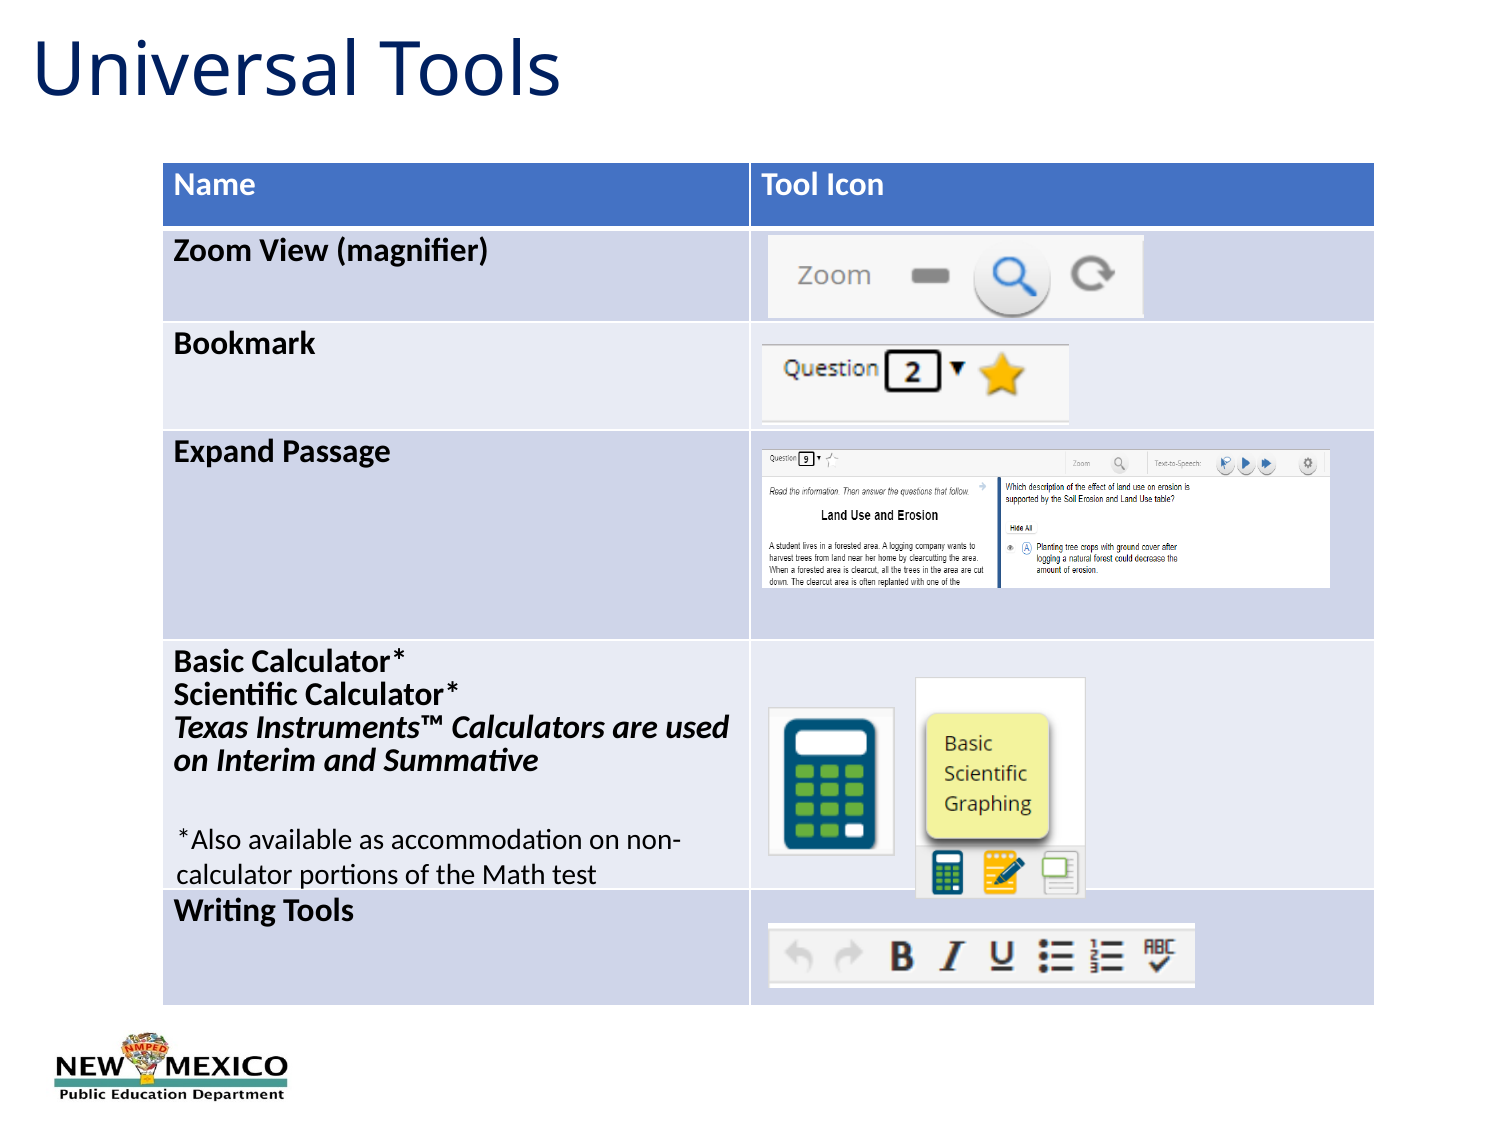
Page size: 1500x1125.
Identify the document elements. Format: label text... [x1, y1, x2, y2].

table_cell [751, 641, 1374, 888]
picture [768, 235, 1144, 318]
table_cell [751, 323, 1374, 429]
picture [768, 707, 895, 856]
picture [762, 344, 1069, 425]
table_cell Writing Tools [163, 898, 749, 1005]
table_header Name [163, 163, 749, 226]
table_cell Bookmark [163, 323, 749, 429]
table_header Tool Icon [751, 163, 1374, 226]
picture [768, 923, 1195, 988]
table_cell [751, 890, 1374, 1005]
picture [762, 449, 1330, 588]
table_cell Zoom View (magnifier) [163, 231, 749, 321]
text_box Universal Tools [16, 12, 984, 118]
table_cell Basic Calculator* Scientific Calculator* Texas Instruments™ Calculators are used on Interim and Summative [163, 641, 749, 812]
table_cell [751, 431, 1374, 639]
picture [46, 1030, 294, 1109]
text_box *Also available as accommodation on non-calculator portions of the Math test [161, 812, 749, 898]
table_cell [751, 231, 1374, 321]
table_cell Expand Passage [163, 431, 749, 639]
picture [915, 677, 1086, 899]
